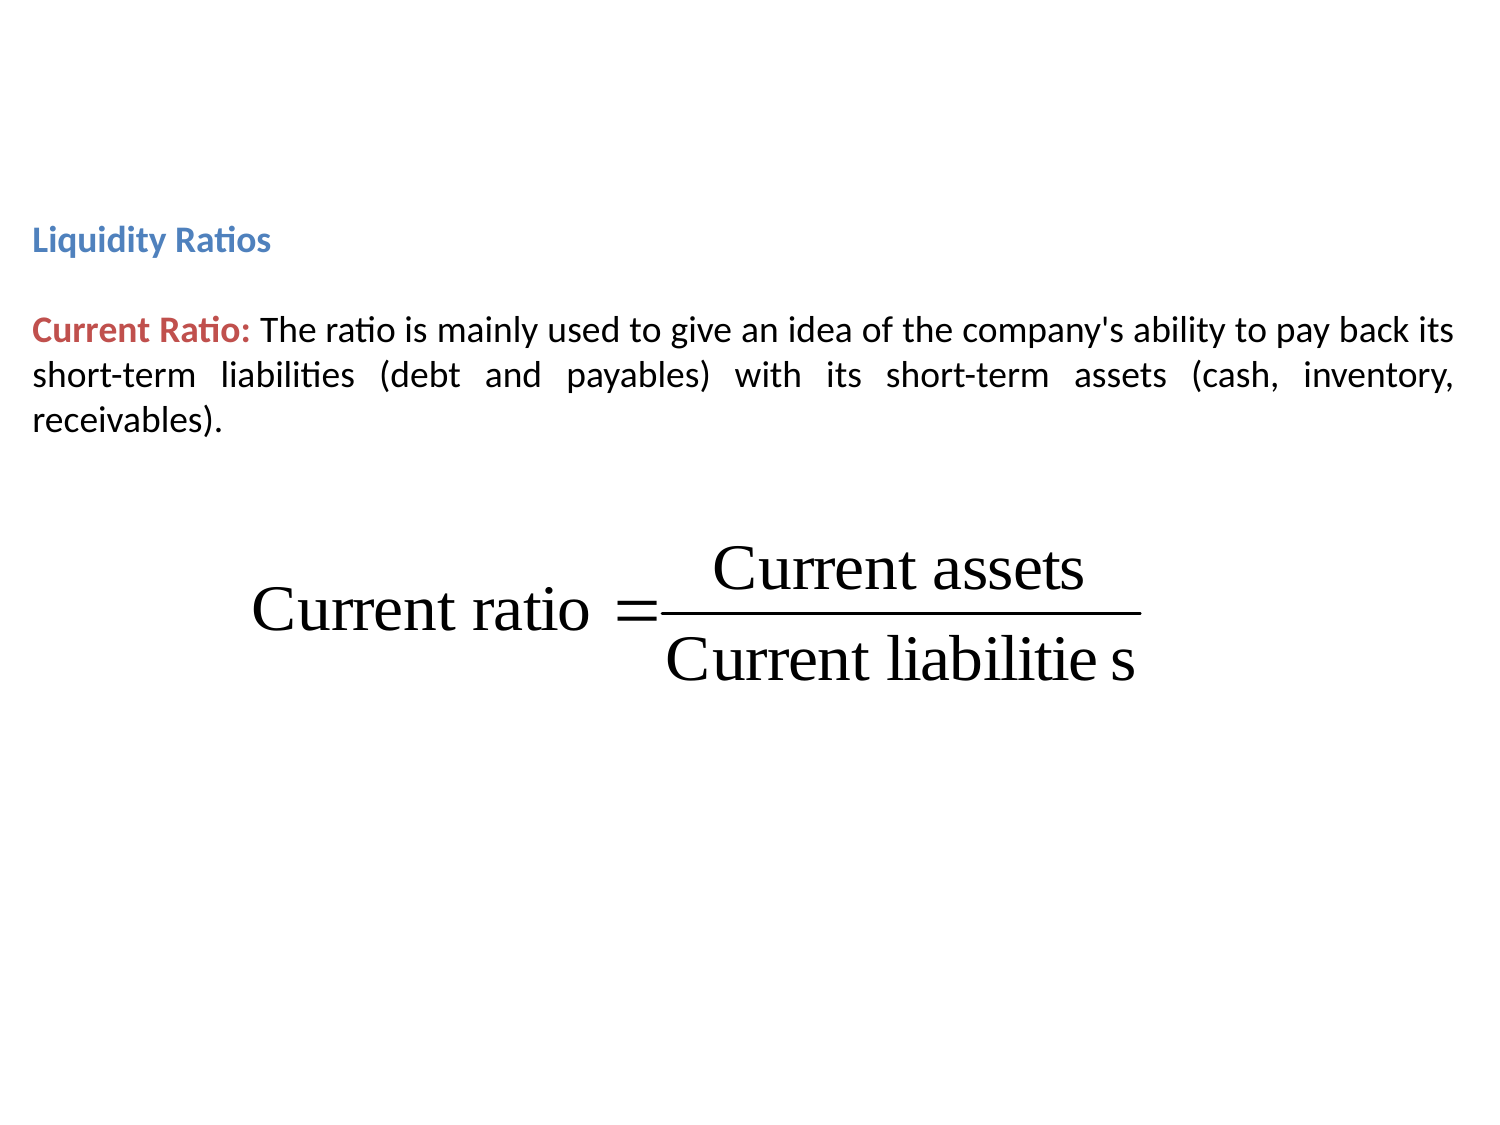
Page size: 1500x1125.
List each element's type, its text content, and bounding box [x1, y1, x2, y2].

text_box Liquidity Ratios Current Ratio: The ratio is mainly used to give an idea of the company's ability to pay back its short-term liabilities (debt and payables) with its short-term assets (cash, inventory, receivables). [17, 208, 1471, 763]
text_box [241, 526, 1155, 696]
